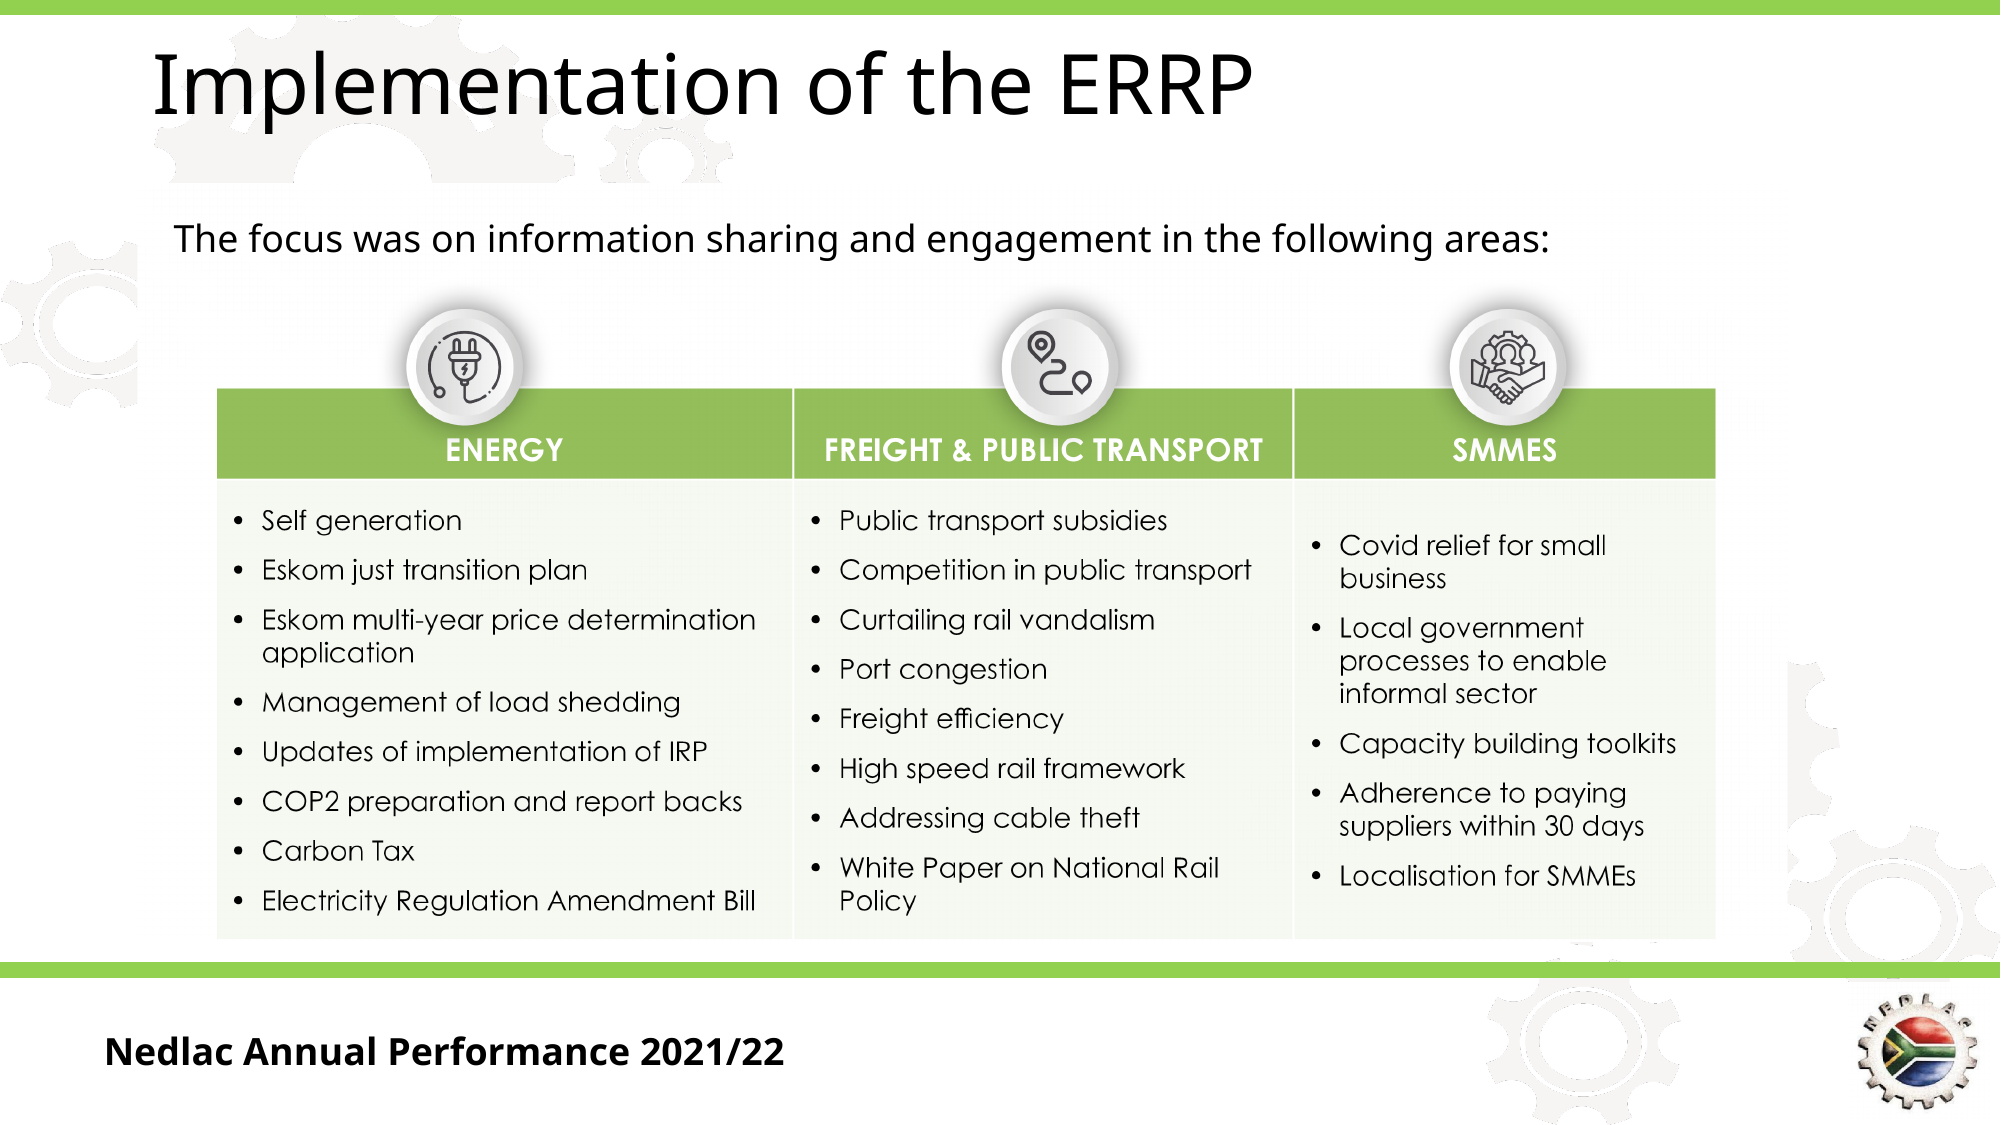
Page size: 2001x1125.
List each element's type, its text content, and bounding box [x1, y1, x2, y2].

picture [0, 0, 2001, 1125]
title Implementation of the ERRP [137, 7, 1863, 168]
